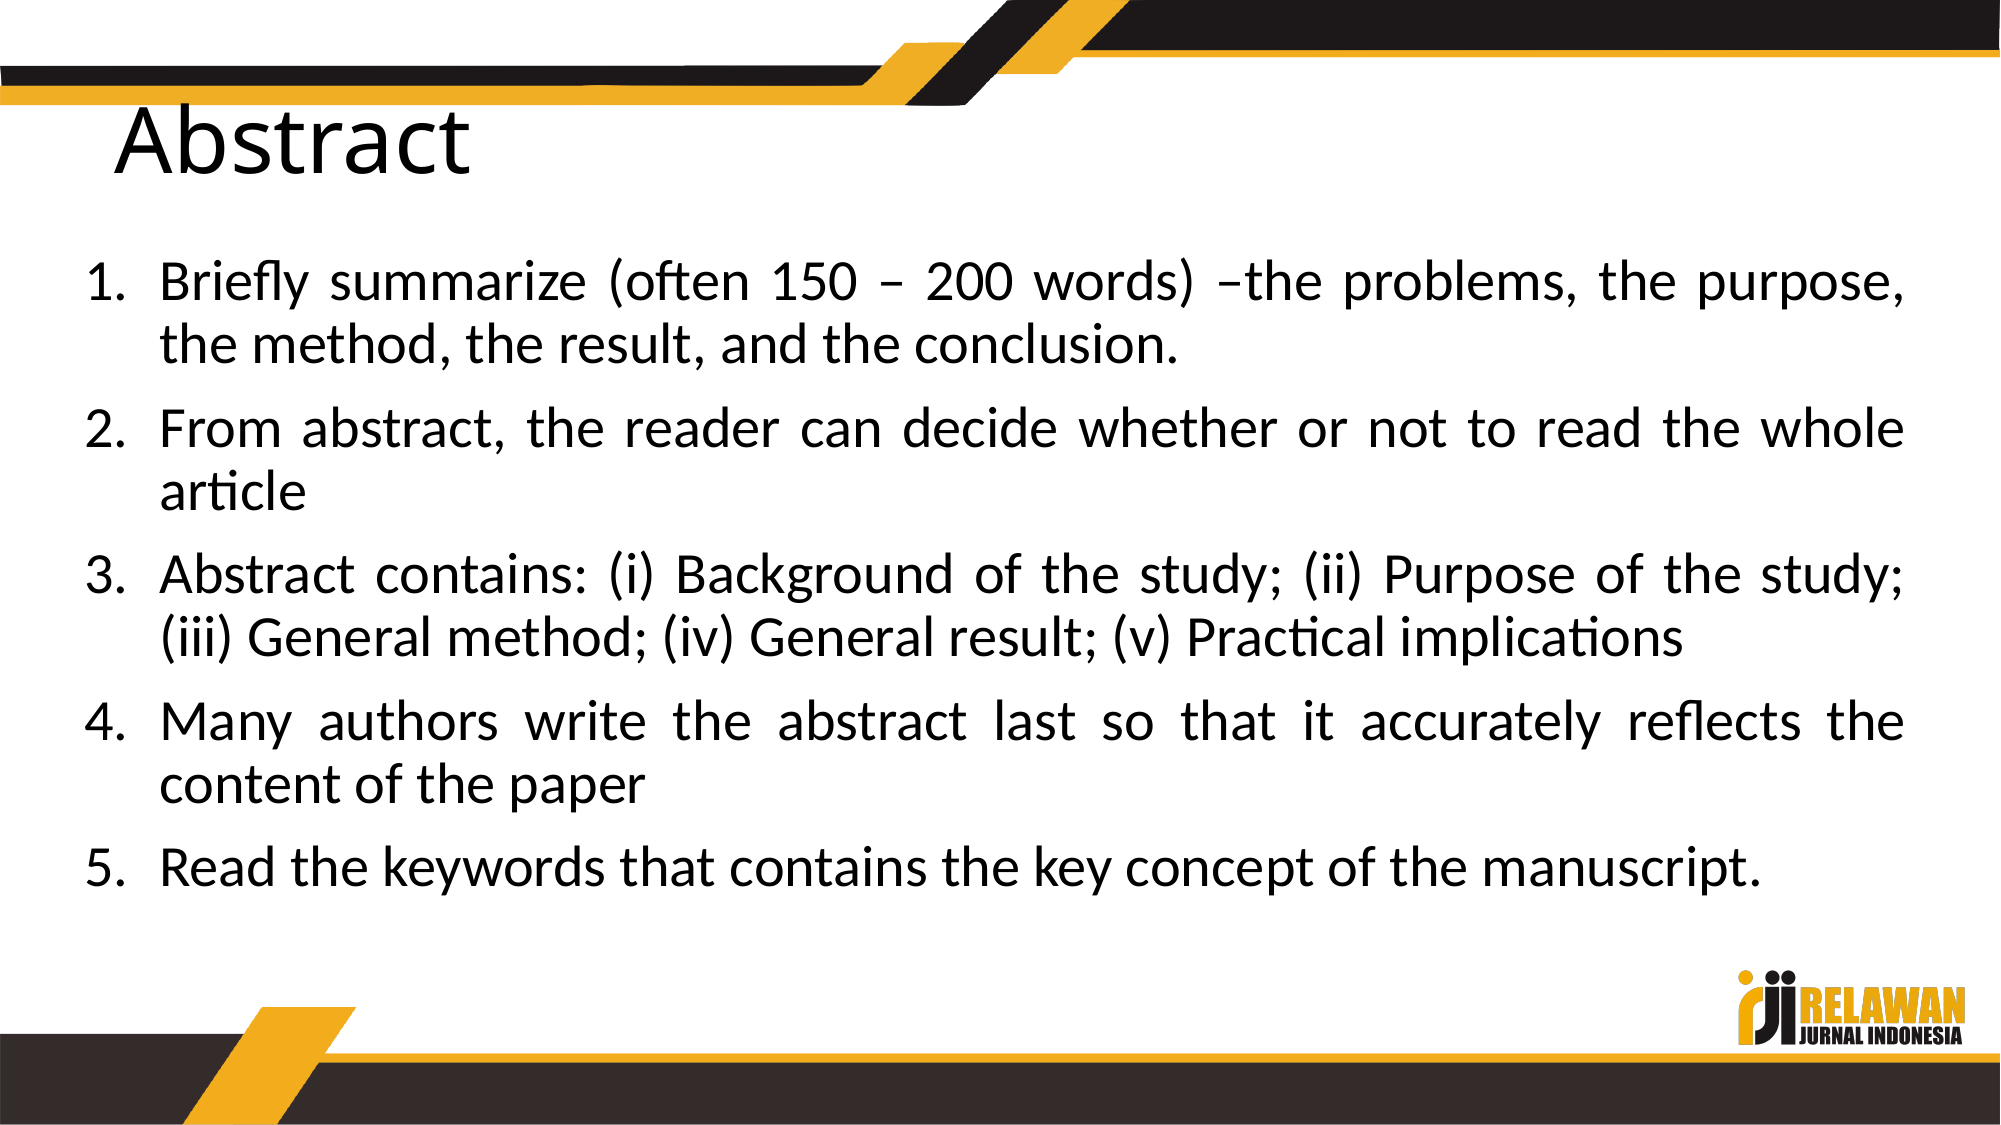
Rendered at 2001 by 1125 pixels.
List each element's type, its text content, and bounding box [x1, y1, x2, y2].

picture [0, 0, 2000, 106]
picture [0, 967, 2000, 1125]
title Abstract [99, 82, 1900, 205]
list Briefly summarize (often 150 – 200 words) –the problems, the purpose, the method, the result, and the conclusion. From abstract, the reader can decide whether or not to read the whole article Abstract contains: (i) Background of the study; (ii) Purpose of the study; (iii) General method; (iv) General result; (v) Practical implications Many authors write the abstract last so that it accurately reflects the content of the paper Read the keywords that contains the key concept of the manuscript. [69, 242, 1922, 927]
